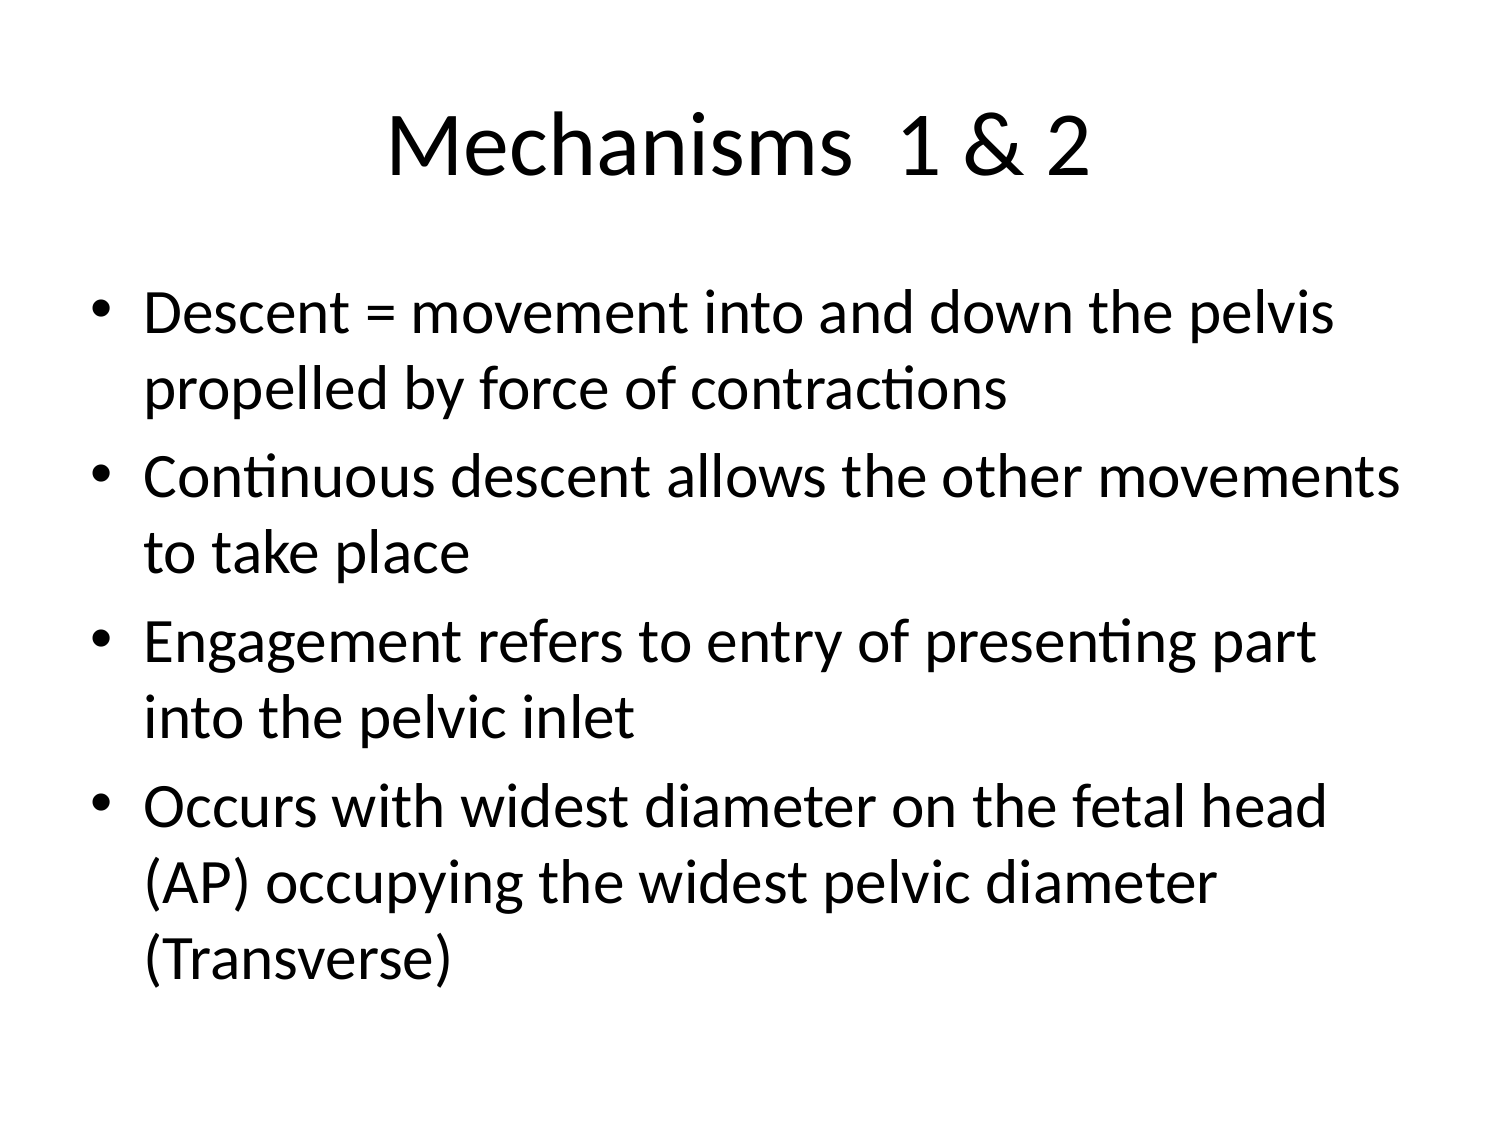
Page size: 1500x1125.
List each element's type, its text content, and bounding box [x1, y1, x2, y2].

title Mechanisms 1 & 2 [75, 45, 1425, 233]
list Descent = movement into and down the pelvis propelled by force of contractions Continuous descent allows the other movements to take place Engagement refers to entry of presenting part into the pelvic inlet Occurs with widest diameter on the fetal head (AP) occupying the widest pelvic diameter (Transverse) [75, 262, 1425, 1005]
